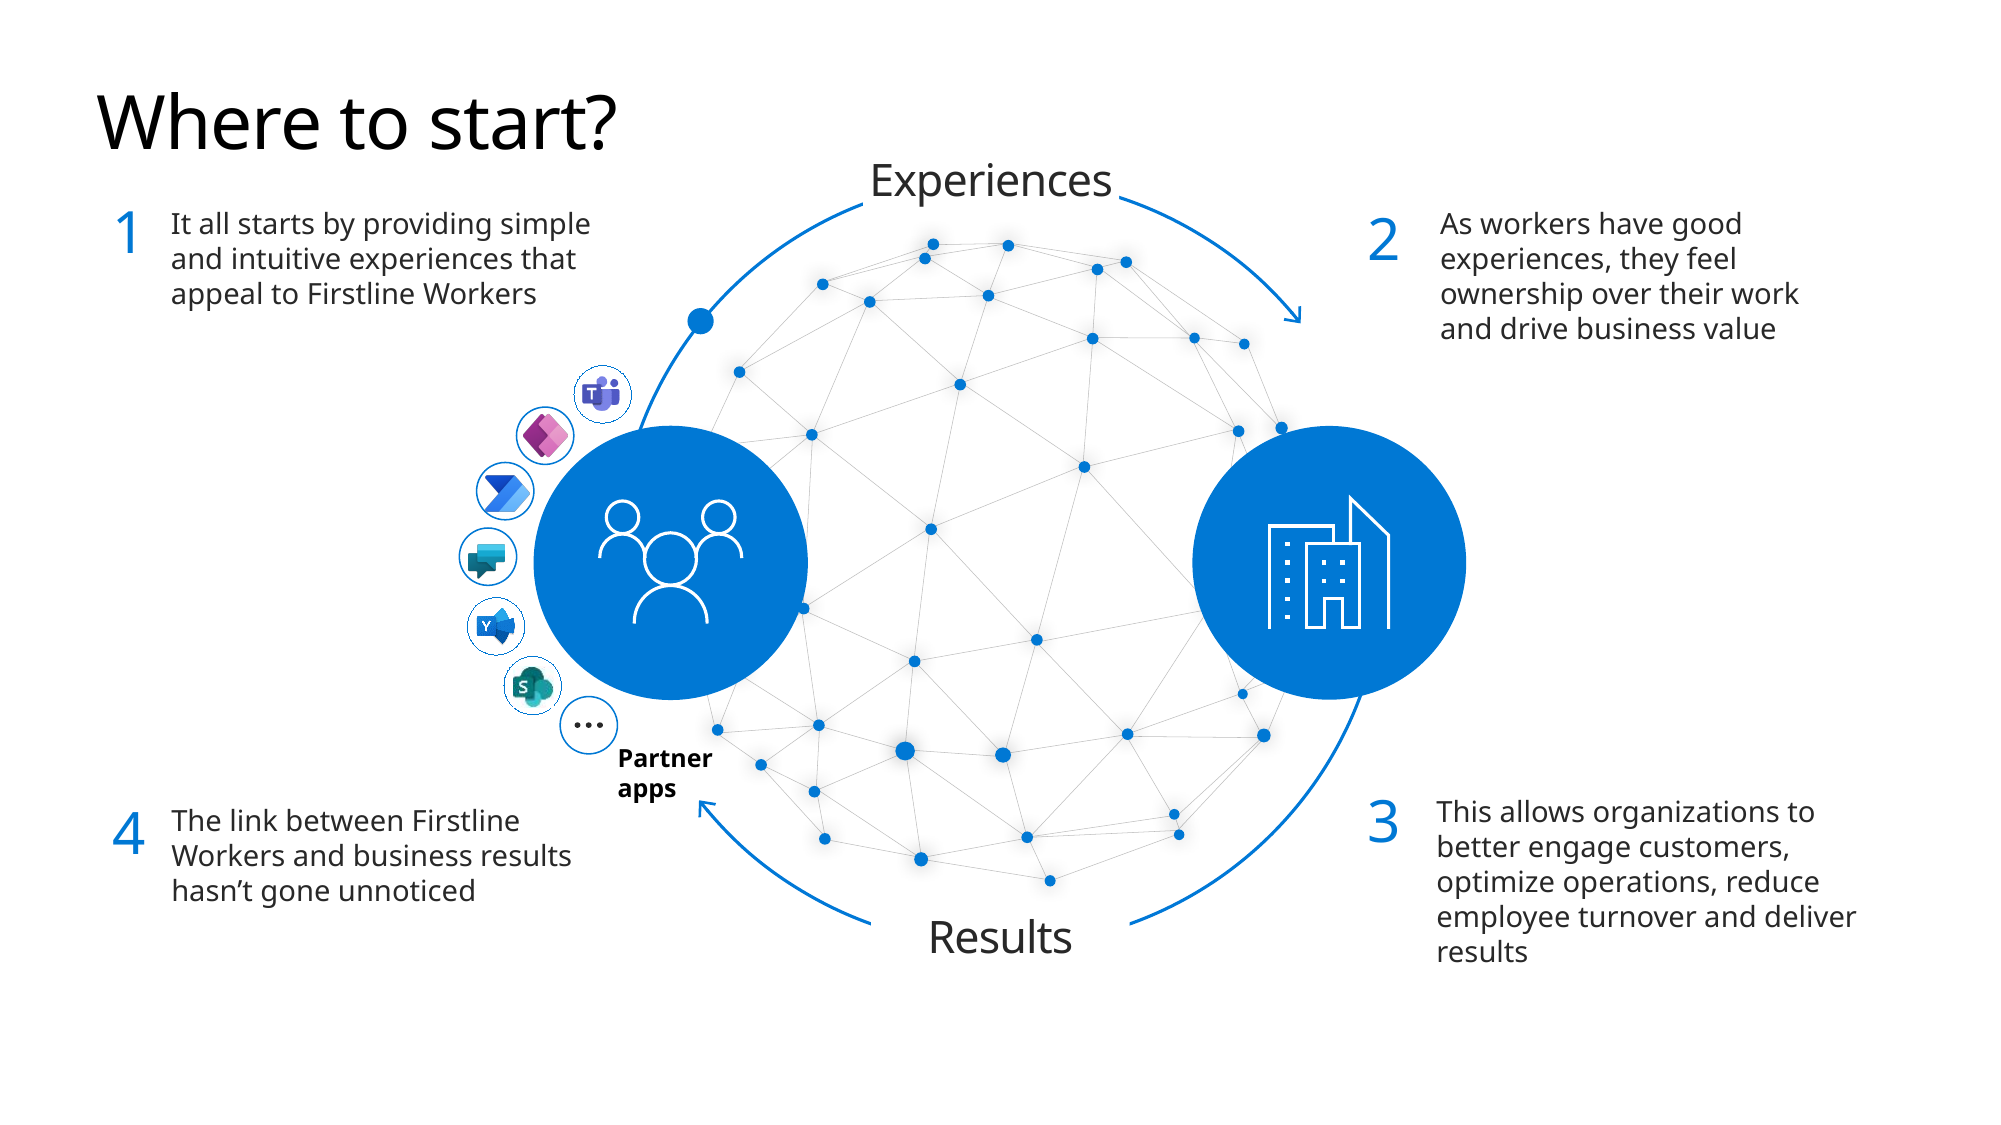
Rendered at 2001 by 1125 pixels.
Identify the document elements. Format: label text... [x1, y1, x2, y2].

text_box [112, 802, 598, 980]
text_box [503, 656, 559, 715]
text_box [1325, 698, 1360, 768]
text_box [640, 356, 676, 428]
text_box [459, 527, 517, 586]
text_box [476, 462, 535, 521]
text_box Experiences [863, 153, 1120, 210]
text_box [1194, 428, 1465, 698]
text_box Results [871, 909, 1130, 969]
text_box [112, 204, 617, 337]
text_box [559, 698, 618, 755]
text_box [795, 197, 1206, 238]
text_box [516, 406, 575, 465]
title Where to start? [96, 75, 1904, 166]
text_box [535, 428, 806, 698]
text_box [795, 887, 1206, 924]
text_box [676, 238, 1325, 887]
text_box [1366, 204, 1877, 347]
picture [573, 365, 632, 424]
text_box Partner apps [617, 742, 676, 803]
picture [467, 597, 526, 656]
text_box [1366, 792, 1893, 935]
